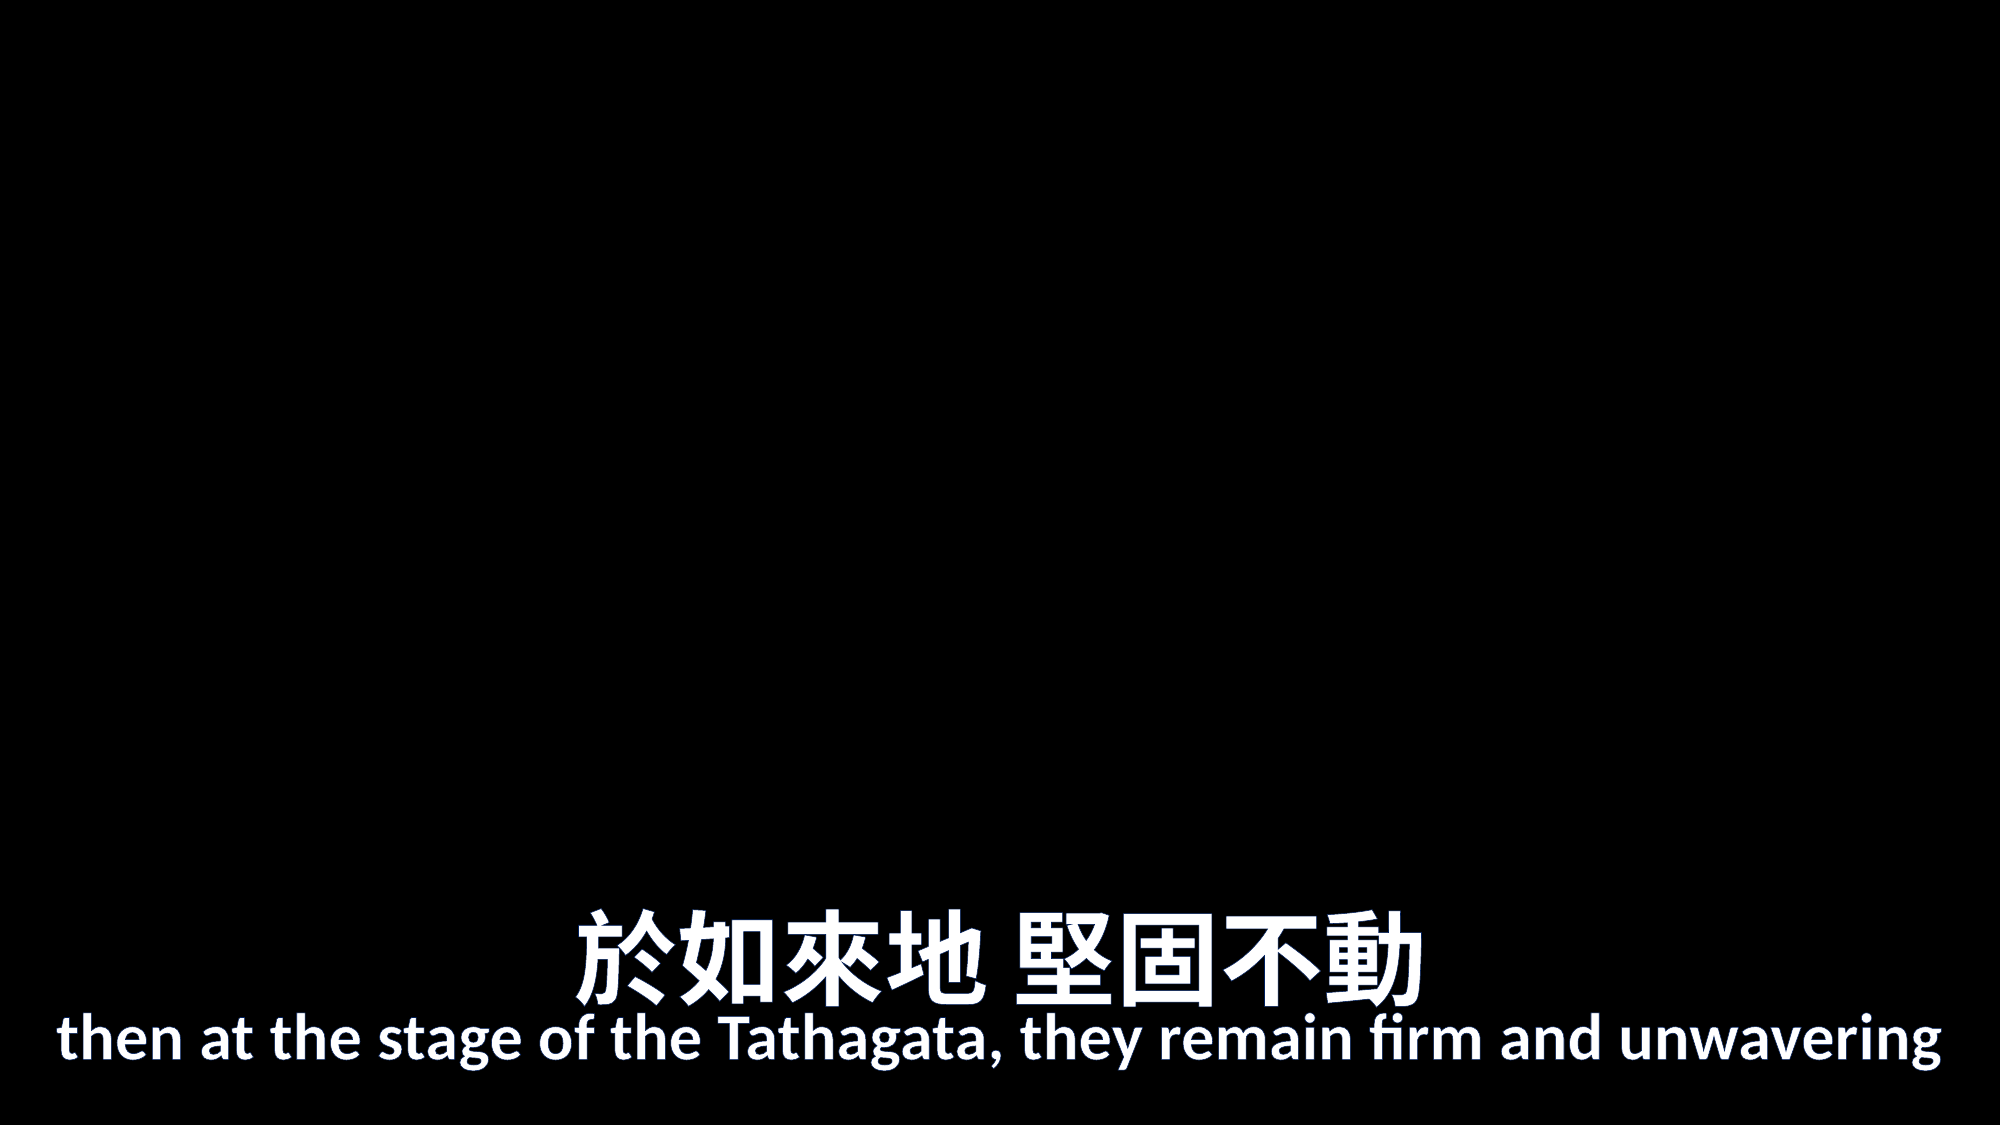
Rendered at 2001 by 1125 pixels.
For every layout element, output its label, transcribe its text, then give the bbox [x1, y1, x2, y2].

title 於如來地 堅固不動 [0, 869, 2000, 996]
subtitle then at the stage of the Tathagata, they remain firm and unwavering [0, 996, 2000, 1090]
